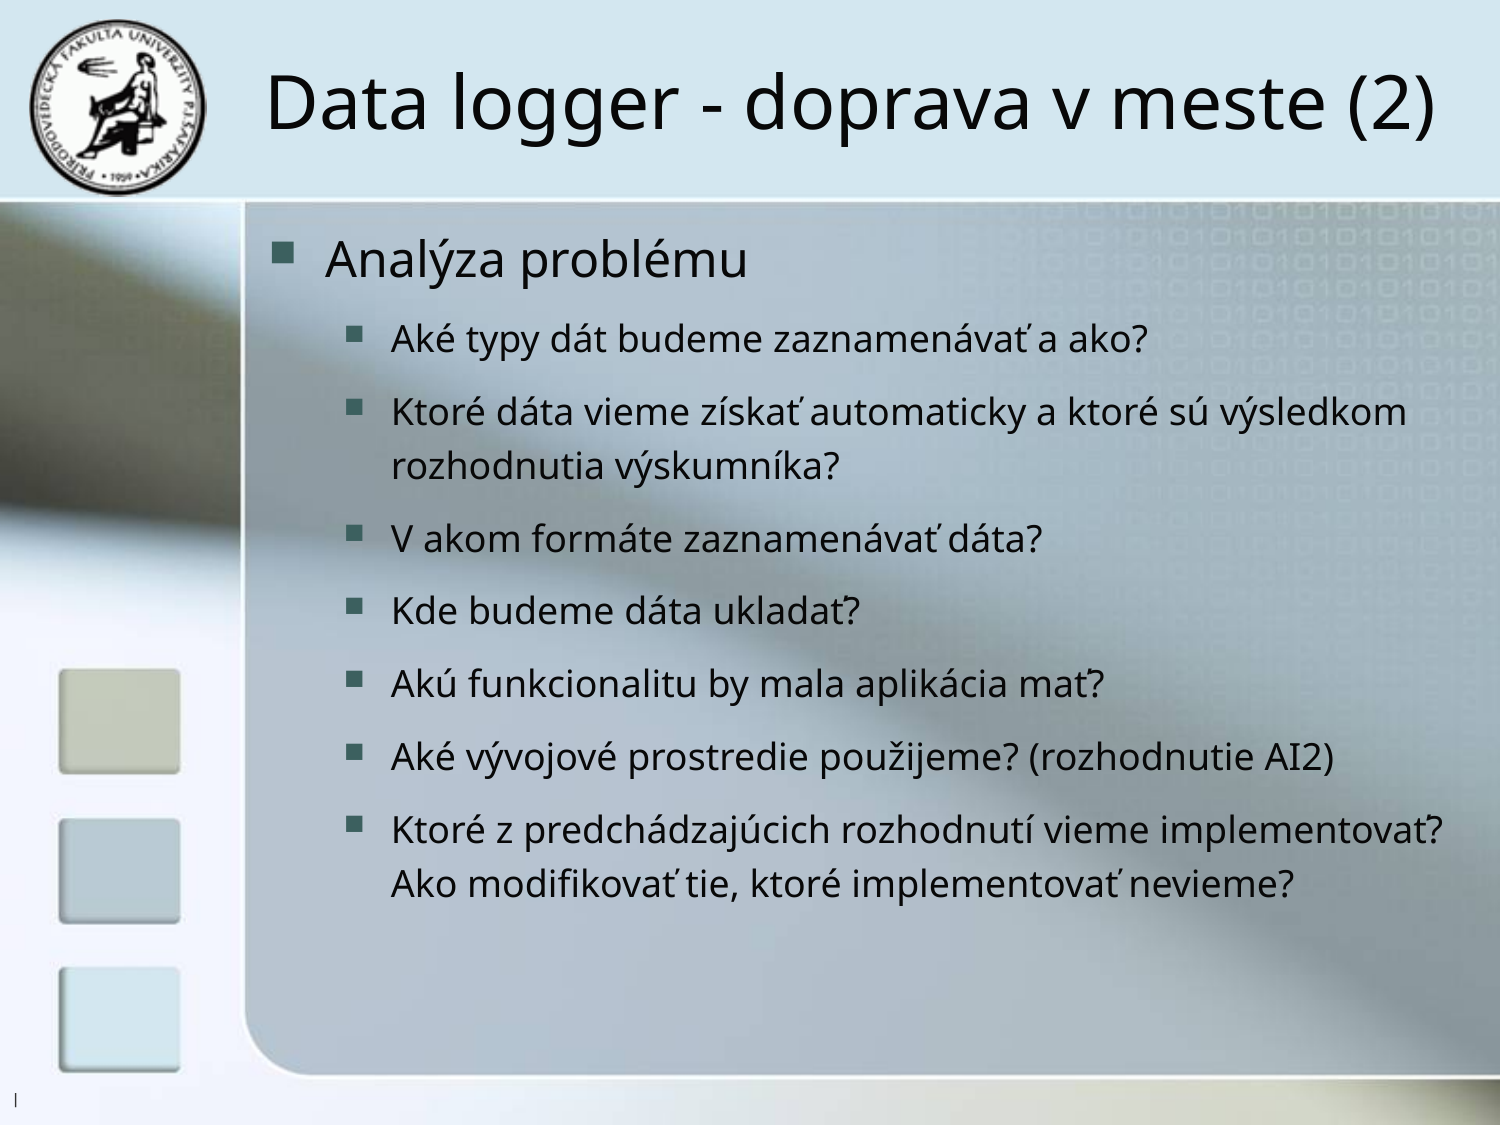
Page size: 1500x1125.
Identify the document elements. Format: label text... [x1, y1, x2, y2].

title Data logger - doprava v meste (2) [249, 12, 1462, 188]
list Analýza problému Aké typy dát budeme zaznamenávať a ako? Ktoré dáta vieme získať automaticky a ktoré sú výsledkom rozhodnutia výskumníka? V akom formáte zaznamenávať dáta? Kde budeme dáta ukladať? Akú funkcionalitu by mala aplikácia mať? Aké vývojové prostredie použijeme? (rozhodnutie AI2) Ktoré z predchádzajúcich rozhodnutí vieme implementovať? Ako modifikovať tie, ktoré implementovať nevieme? [253, 207, 1467, 1040]
picture [0, 0, 1500, 1125]
